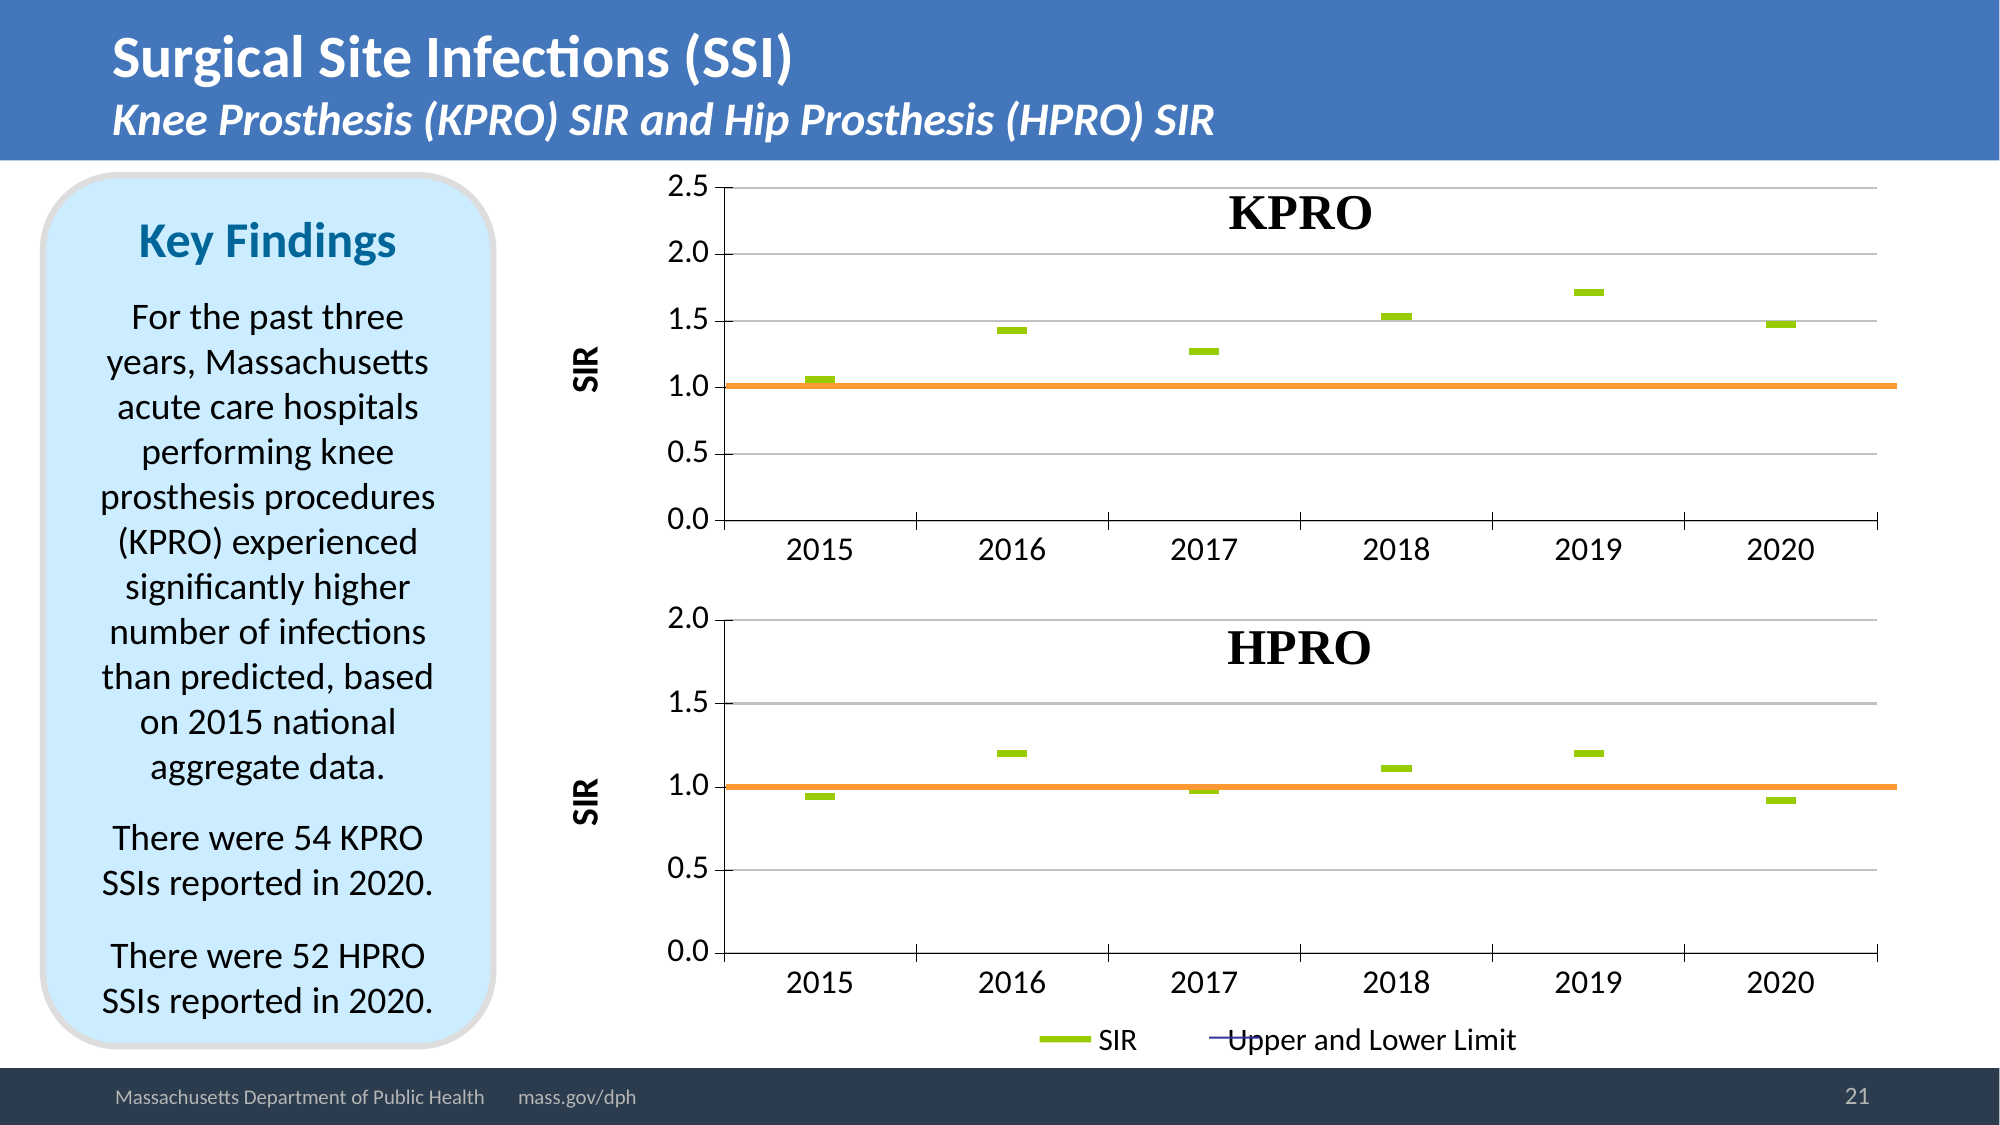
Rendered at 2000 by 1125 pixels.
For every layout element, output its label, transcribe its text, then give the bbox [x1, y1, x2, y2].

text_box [1006, 1011, 1617, 1066]
chart [536, 160, 1899, 1074]
title Surgical Site Infections (SSI) Knee Prosthesis (KPRO) SIR and Hip Prosthesis (HPRO) SIR [97, 9, 1897, 153]
footer Massachusetts Department of Public Health mass.gov/dph [100, 1068, 727, 1124]
text_box Key Findings For the past three years, Massachusetts acute care hospitals performing knee prosthesis procedures (KPRO) experienced significantly higher number of infections than predicted, based on 2015 national aggregate data. There were 54 KPRO SSIs reported in 2020. There were 52 HPRO SSIs reported in 2020. [42, 175, 494, 1047]
slide_number 21 [1436, 1082, 1886, 1125]
